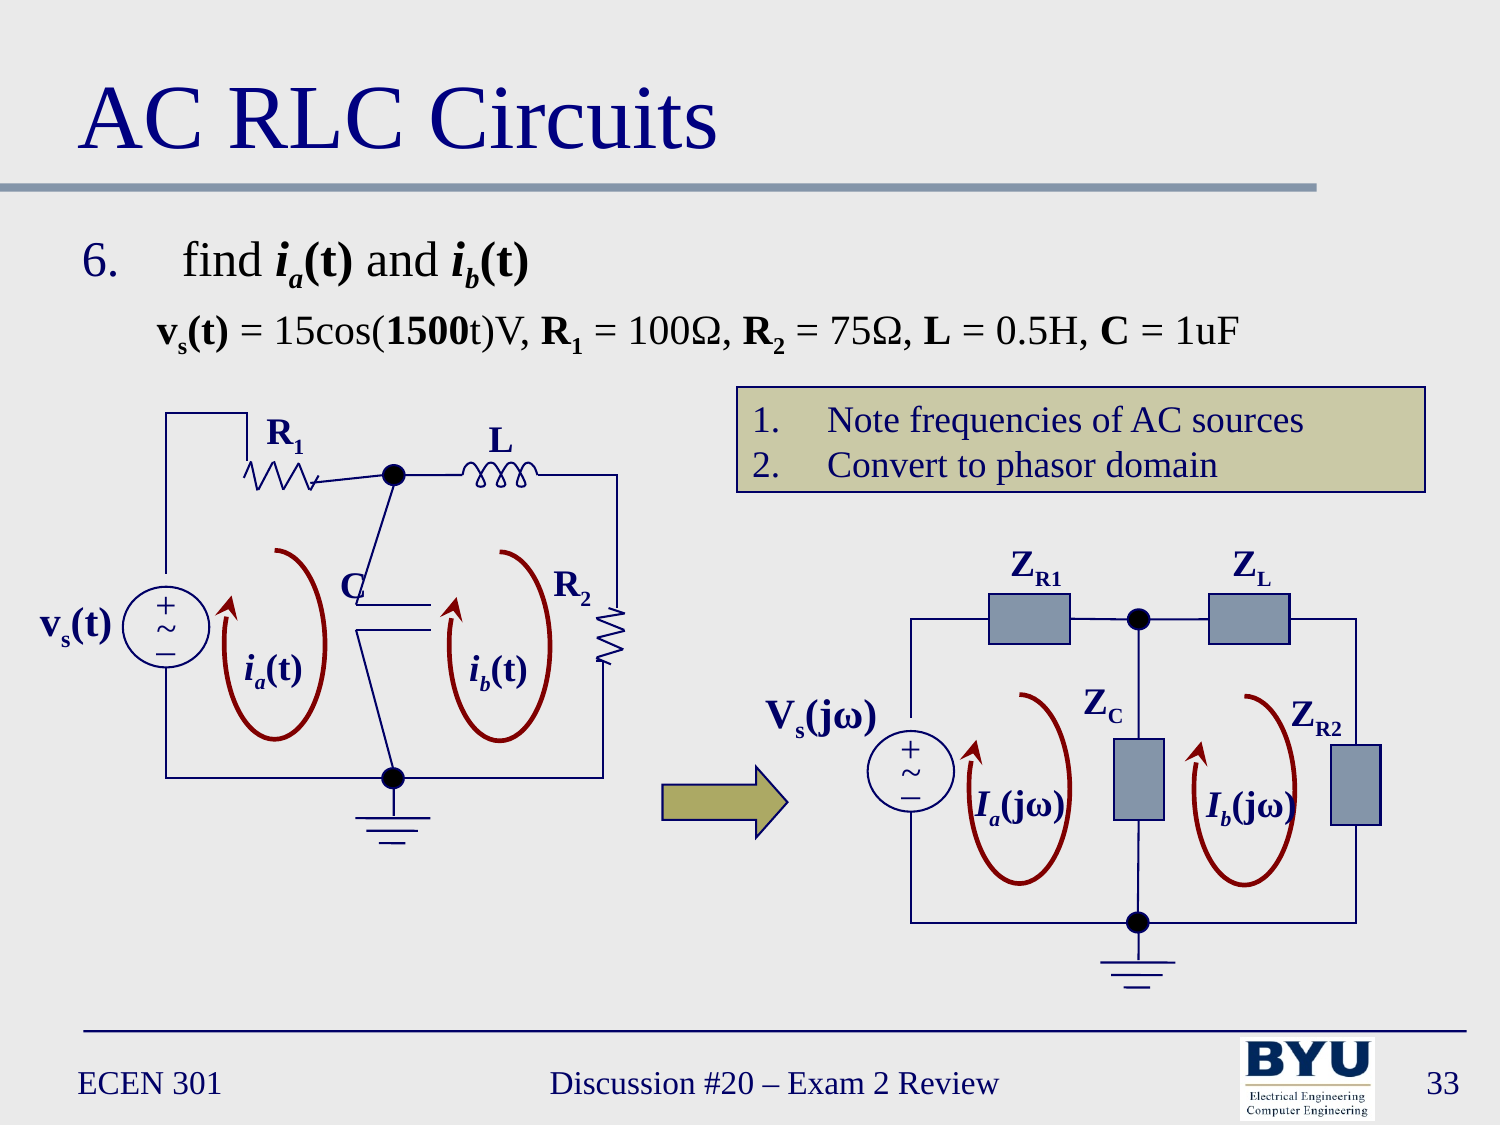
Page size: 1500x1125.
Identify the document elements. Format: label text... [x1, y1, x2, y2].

slide_number 33 [1162, 1049, 1476, 1113]
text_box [24, 399, 626, 844]
list find ia(t) and ib(t) vs(t) = 15cos(1500t)V, R1 = 100Ω, R2 = 75Ω, L = 0.5H, C = 1uF [66, 218, 1438, 388]
title AC RLC Circuits [62, 24, 1438, 176]
text_box [662, 784, 744, 820]
picture [1240, 1037, 1375, 1049]
text_box Note frequencies of AC sources Convert to phasor domain [737, 387, 1425, 493]
footer Discussion #20 – Exam 2 Review [487, 1049, 1063, 1113]
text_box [749, 531, 1381, 988]
slide_number ECEN 301 [62, 1049, 388, 1113]
picture [1240, 1113, 1375, 1121]
